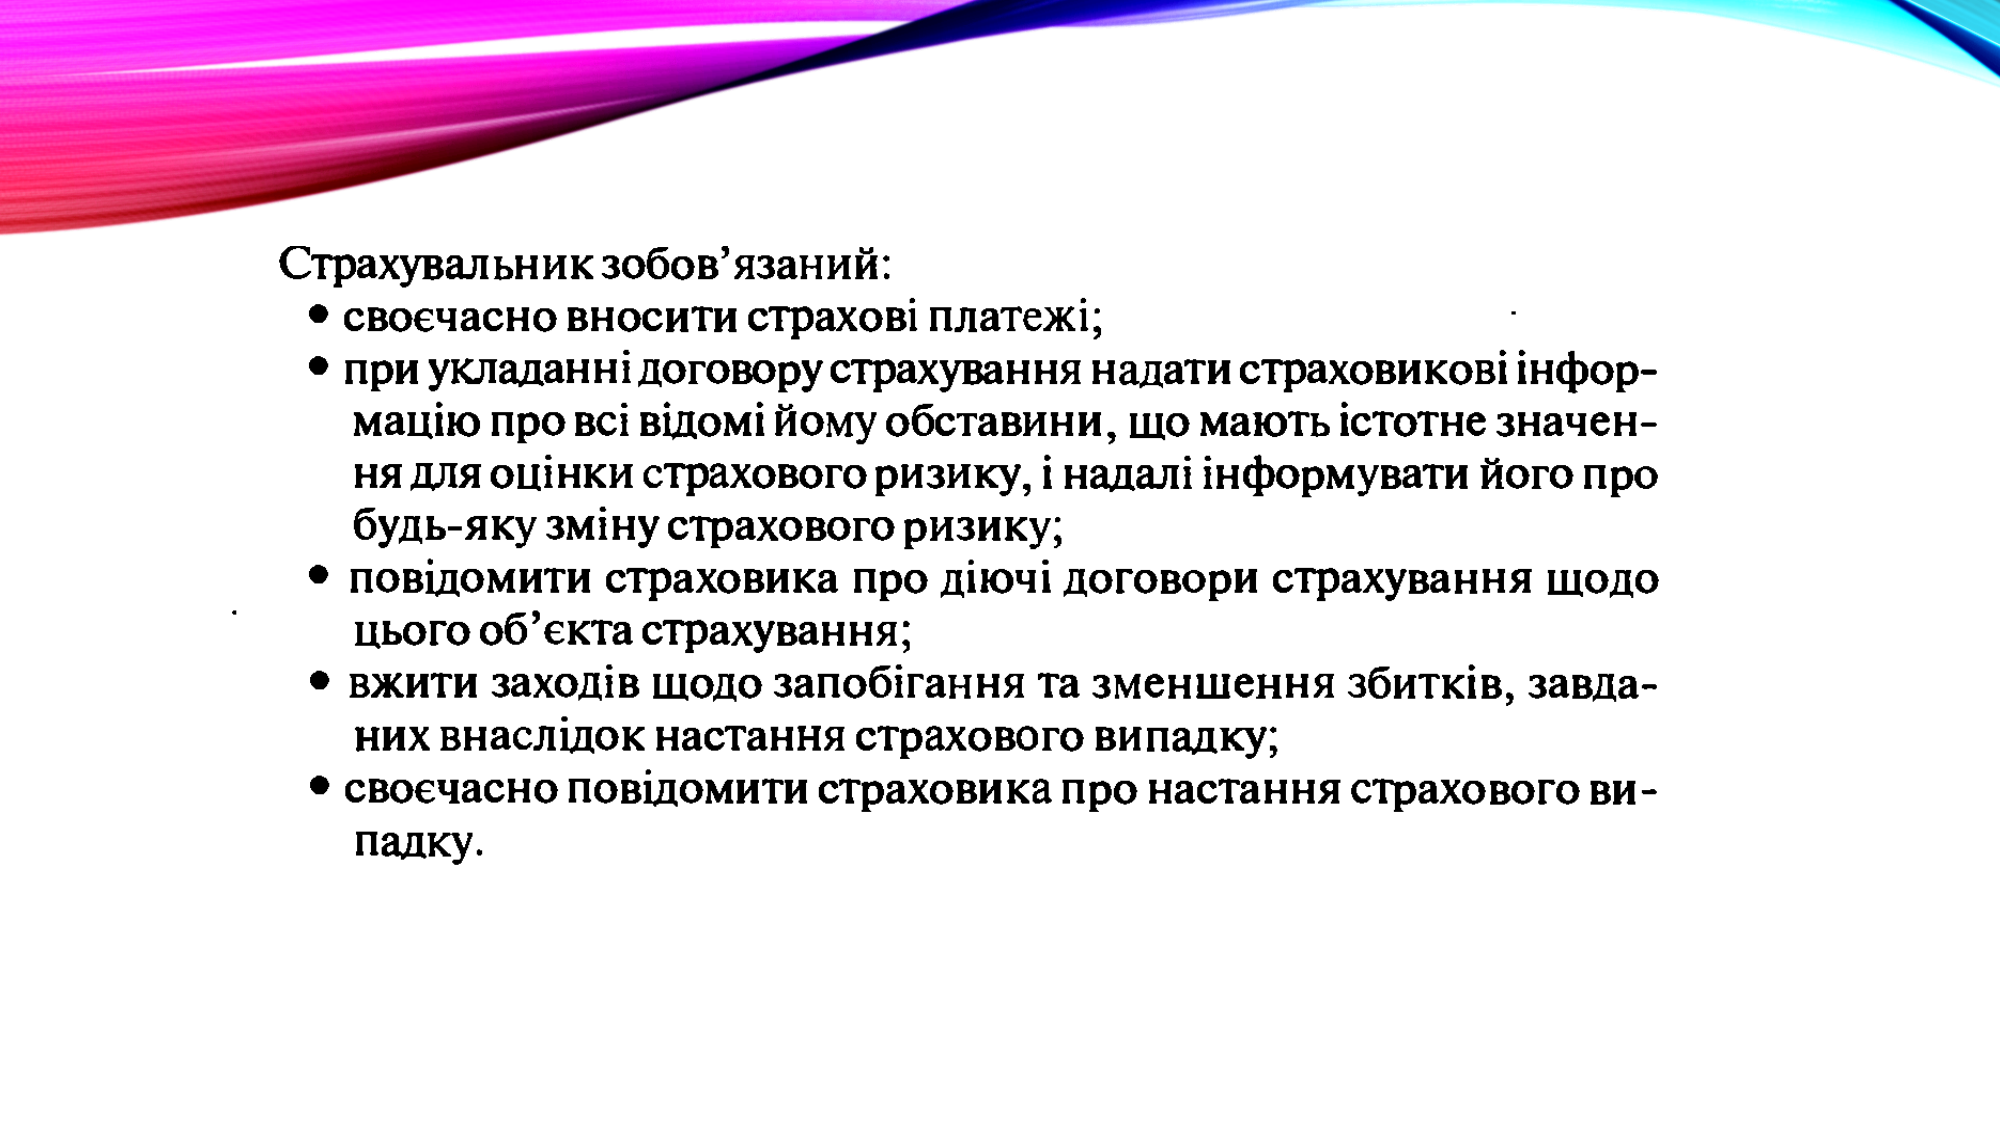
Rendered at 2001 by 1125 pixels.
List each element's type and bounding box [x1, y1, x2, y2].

picture [1890, 0, 2000, 75]
picture [199, 245, 1691, 868]
picture [1910, 0, 2000, 45]
picture [0, 0, 2000, 237]
